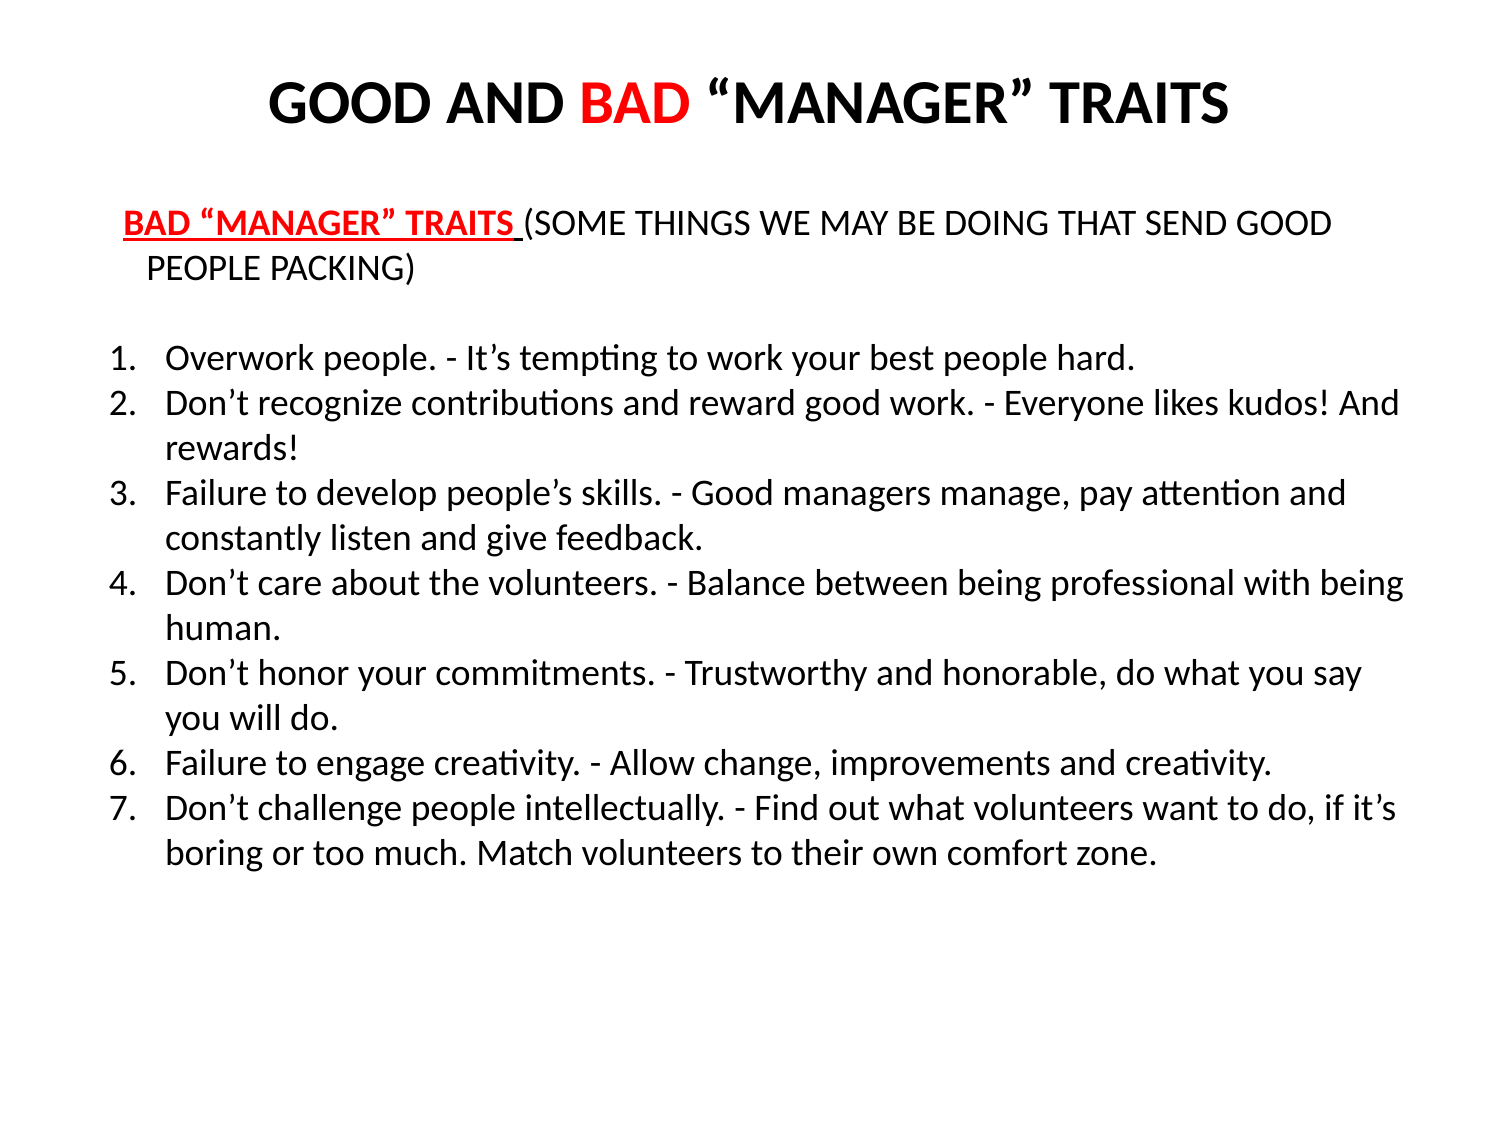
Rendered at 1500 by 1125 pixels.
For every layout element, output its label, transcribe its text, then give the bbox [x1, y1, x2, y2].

list BAD “MANAGER” TRAITS (SOME THINGS WE MAY BE DOING THAT SEND GOOD PEOPLE PACKING) Overwork people. - It’s tempting to work your best people hard. Don’t recognize contributions and reward good work. - Everyone likes kudos! And rewards! Failure to develop people’s skills. - Good managers manage, pay attention and constantly listen and give feedback. Don’t care about the volunteers. - Balance between being professional with being human. Don’t honor your commitments. - Trustworthy and honorable, do what you say you will do. Failure to engage creativity. - Allow change, improvements and creativity. Don’t challenge people intellectually. - Find out what volunteers want to do, if it’s boring or too much. Match volunteers to their own comfort zone. [75, 183, 1425, 1005]
title GOOD AND BAD “MANAGER” TRAITS [75, 45, 1425, 153]
